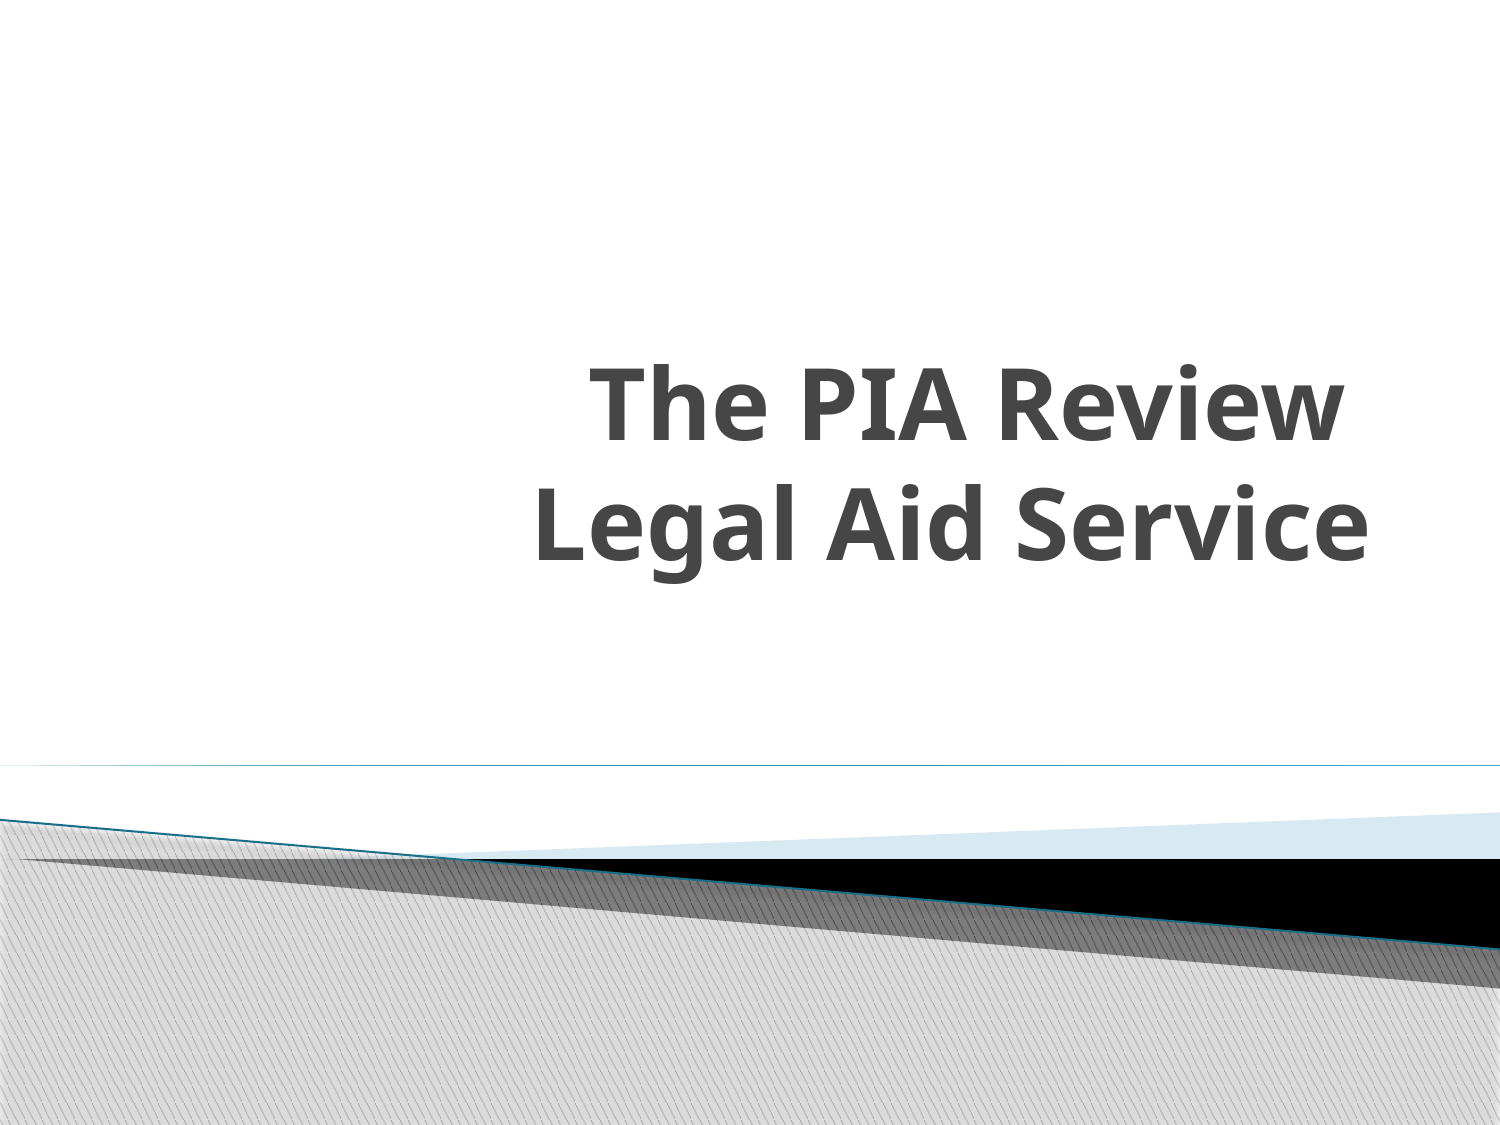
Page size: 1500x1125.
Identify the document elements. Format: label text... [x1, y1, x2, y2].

picture [5, 859, 1500, 989]
title The PIA Review Legal Aid Service [112, 287, 1388, 588]
